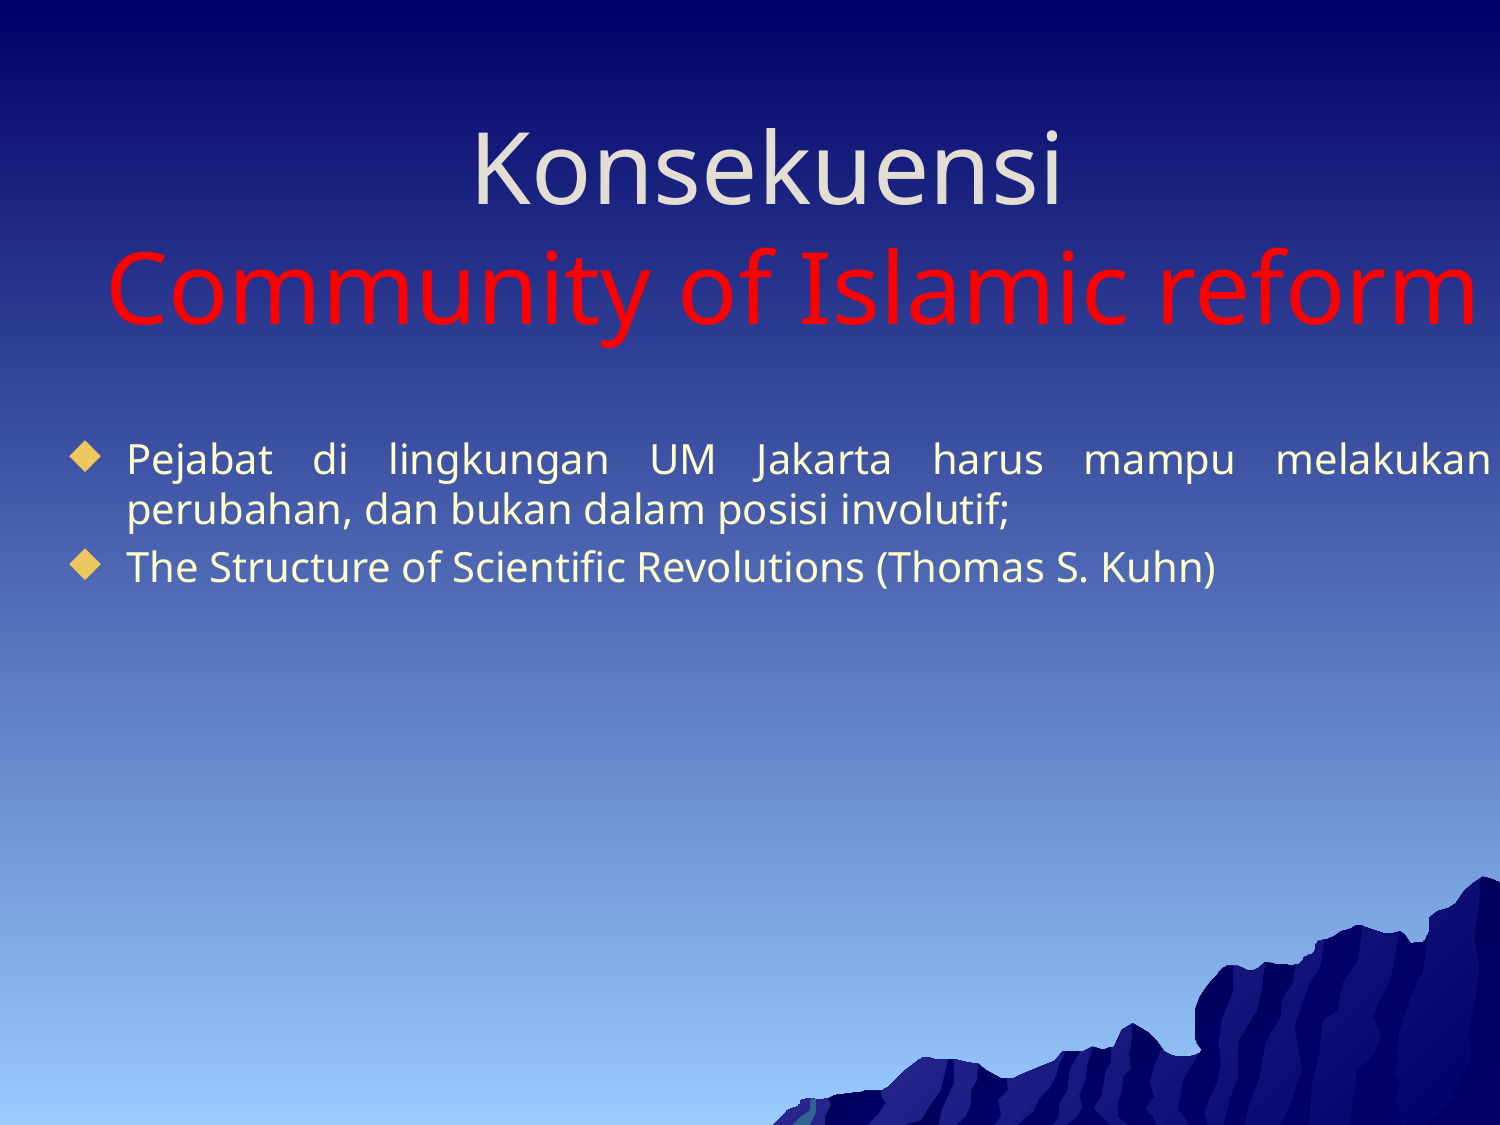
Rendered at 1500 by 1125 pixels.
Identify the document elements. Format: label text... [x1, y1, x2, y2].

title Konsekuensi Community of Islamic reform [74, 49, 1500, 401]
list Pejabat di lingkungan UM Jakarta harus mampu melakukan perubahan, dan bukan dalam posisi involutif; The Structure of Scientific Revolutions (Thomas S. Kuhn) [61, 424, 1500, 1007]
